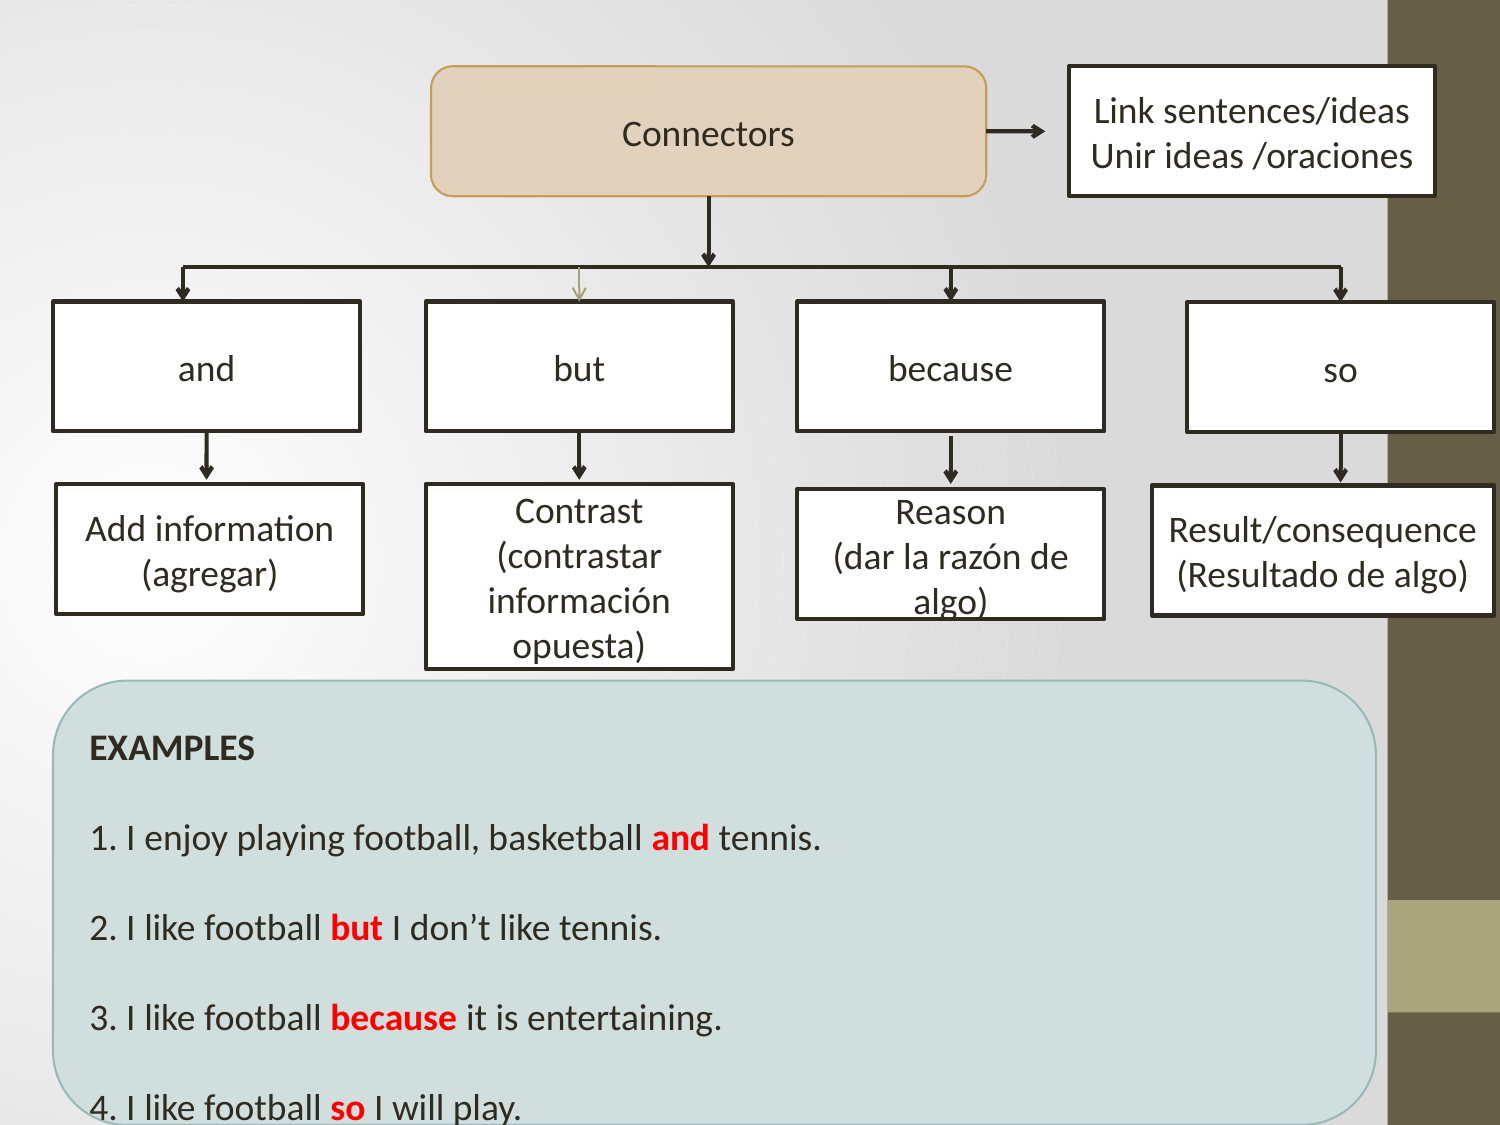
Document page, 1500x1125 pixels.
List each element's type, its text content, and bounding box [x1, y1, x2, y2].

text_box Result/consequence (Resultado de algo) [1150, 483, 1496, 618]
text_box but [424, 299, 735, 433]
text_box Connectors [429, 65, 988, 198]
text_box so [1185, 300, 1496, 434]
text_box Add information (agregar) [54, 482, 365, 616]
text_box EXAMPLES 1. I enjoy playing football, basketball and tennis. 2. I like football but I don’t like tennis. 3. I like football because it is entertaining. 4. I like football so I will play. [51, 679, 1378, 1125]
text_box Link sentences/ideas Unir ideas /oraciones [1067, 64, 1437, 198]
text_box because [795, 299, 1106, 433]
text_box Reason (dar la razón de algo) [795, 487, 1106, 621]
text_box Contrast (contrastar información opuesta) [424, 482, 735, 671]
text_box and [51, 299, 362, 433]
